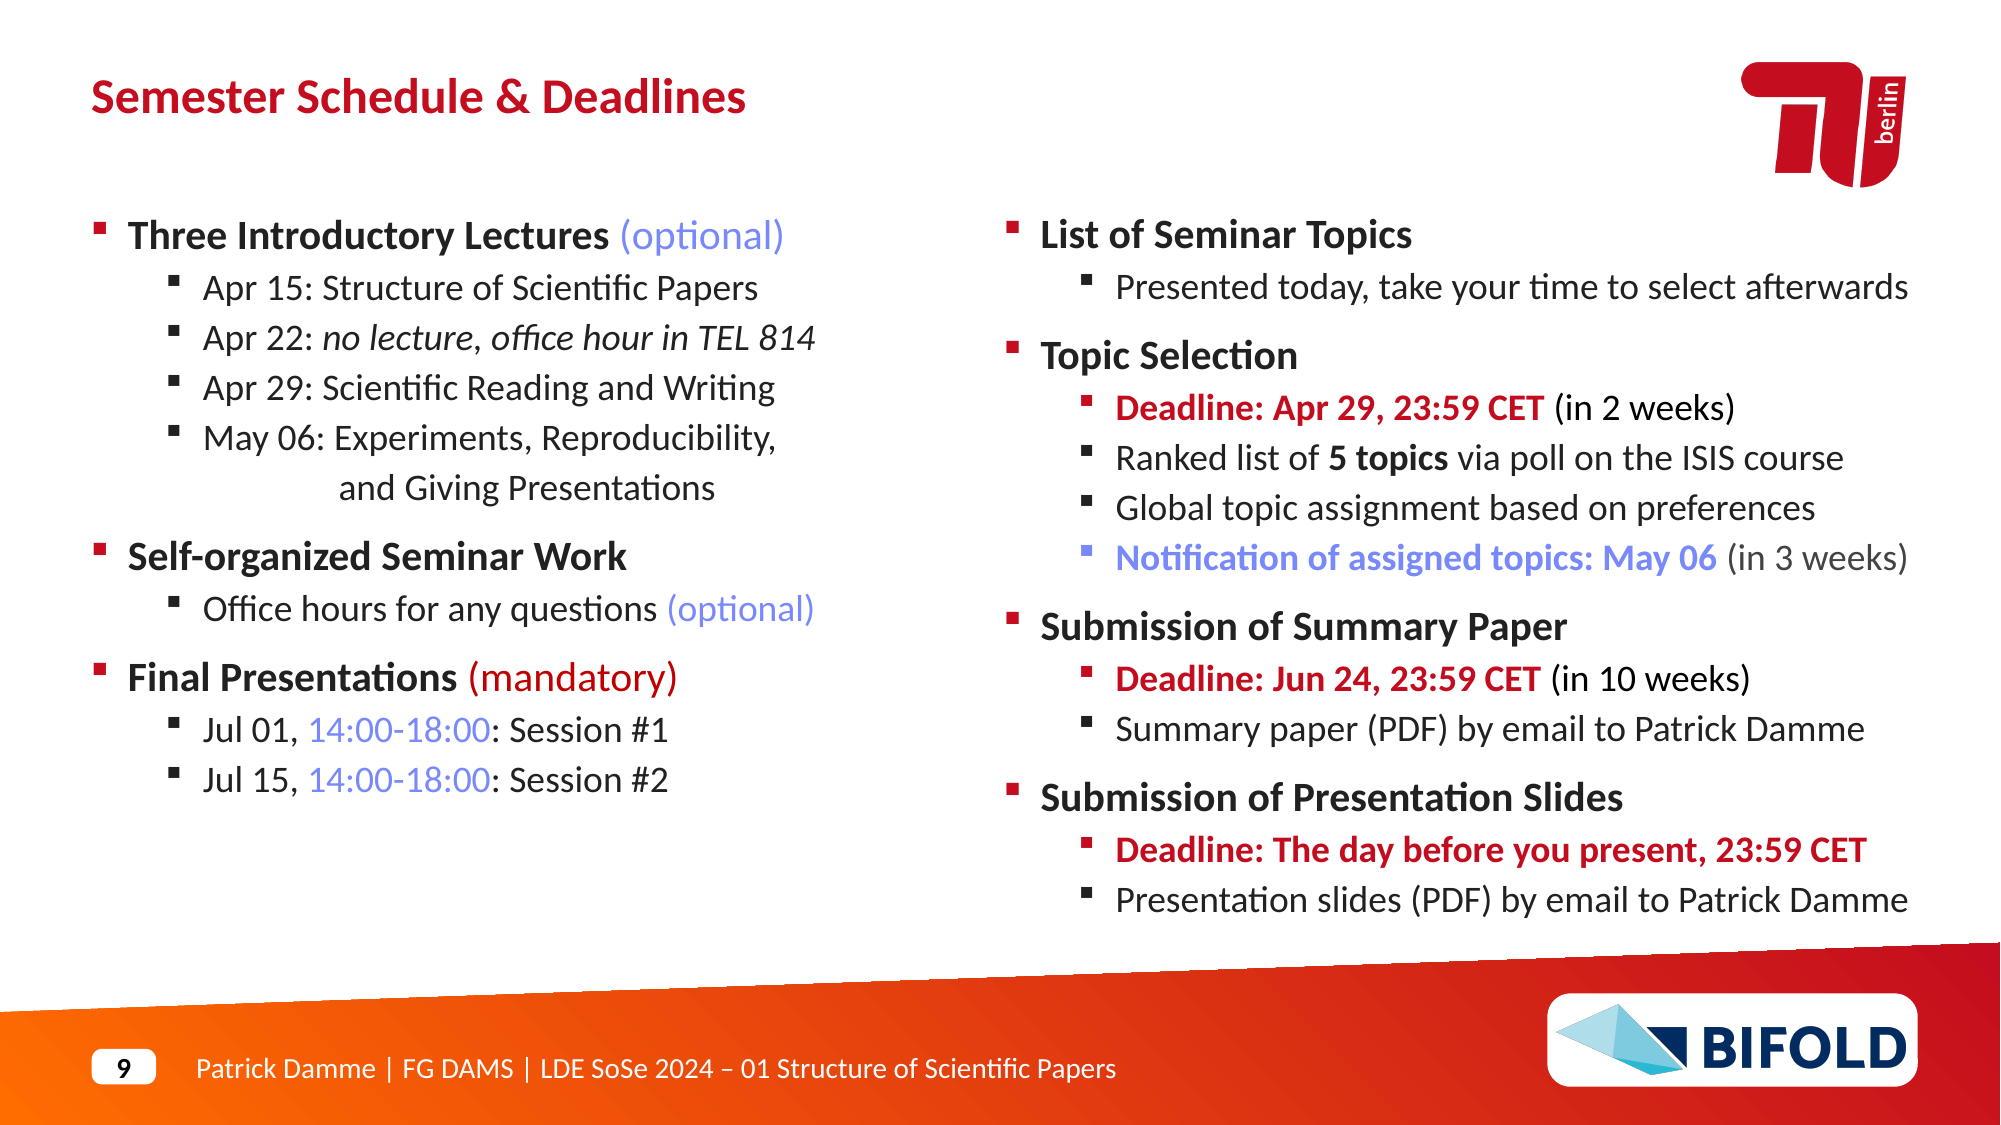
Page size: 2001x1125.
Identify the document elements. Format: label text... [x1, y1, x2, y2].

picture [1741, 62, 1906, 188]
list Semester Schedule & Deadlines [91, 65, 1455, 183]
picture [1556, 1004, 1906, 1075]
list Three Introductory Lectures (optional) Apr 15: Structure of Scientific Papers Apr 22: no lecture, office hour in TEL 814 Apr 29: Scientific Reading and Writing May 06: Experiments, Reproducibility, and Giving Presentations Self-organized Seminar Work Office hours for any questions (optional) Final Presentations (mandatory) Jul 01, 14:00-18:00: Session #1 Jul 15, 14:00-18:00: Session #2 [90, 208, 1000, 948]
list List of Seminar Topics Presented today, take your time to select afterwards Topic Selection Deadline: Apr 29, 23:59 CET (in 2 weeks) Ranked list of 5 topics via poll on the ISIS course Global topic assignment based on preferences Notification of assigned topics: May 06 (in 3 weeks) Submission of Summary Paper Deadline: Jun 24, 23:59 CET (in 10 weeks) Summary paper (PDF) by email to Patrick Damme Submission of Presentation Slides Deadline: The day before you present, 23:59 CET Presentation slides (PDF) by email to Patrick Damme [1003, 207, 1913, 947]
